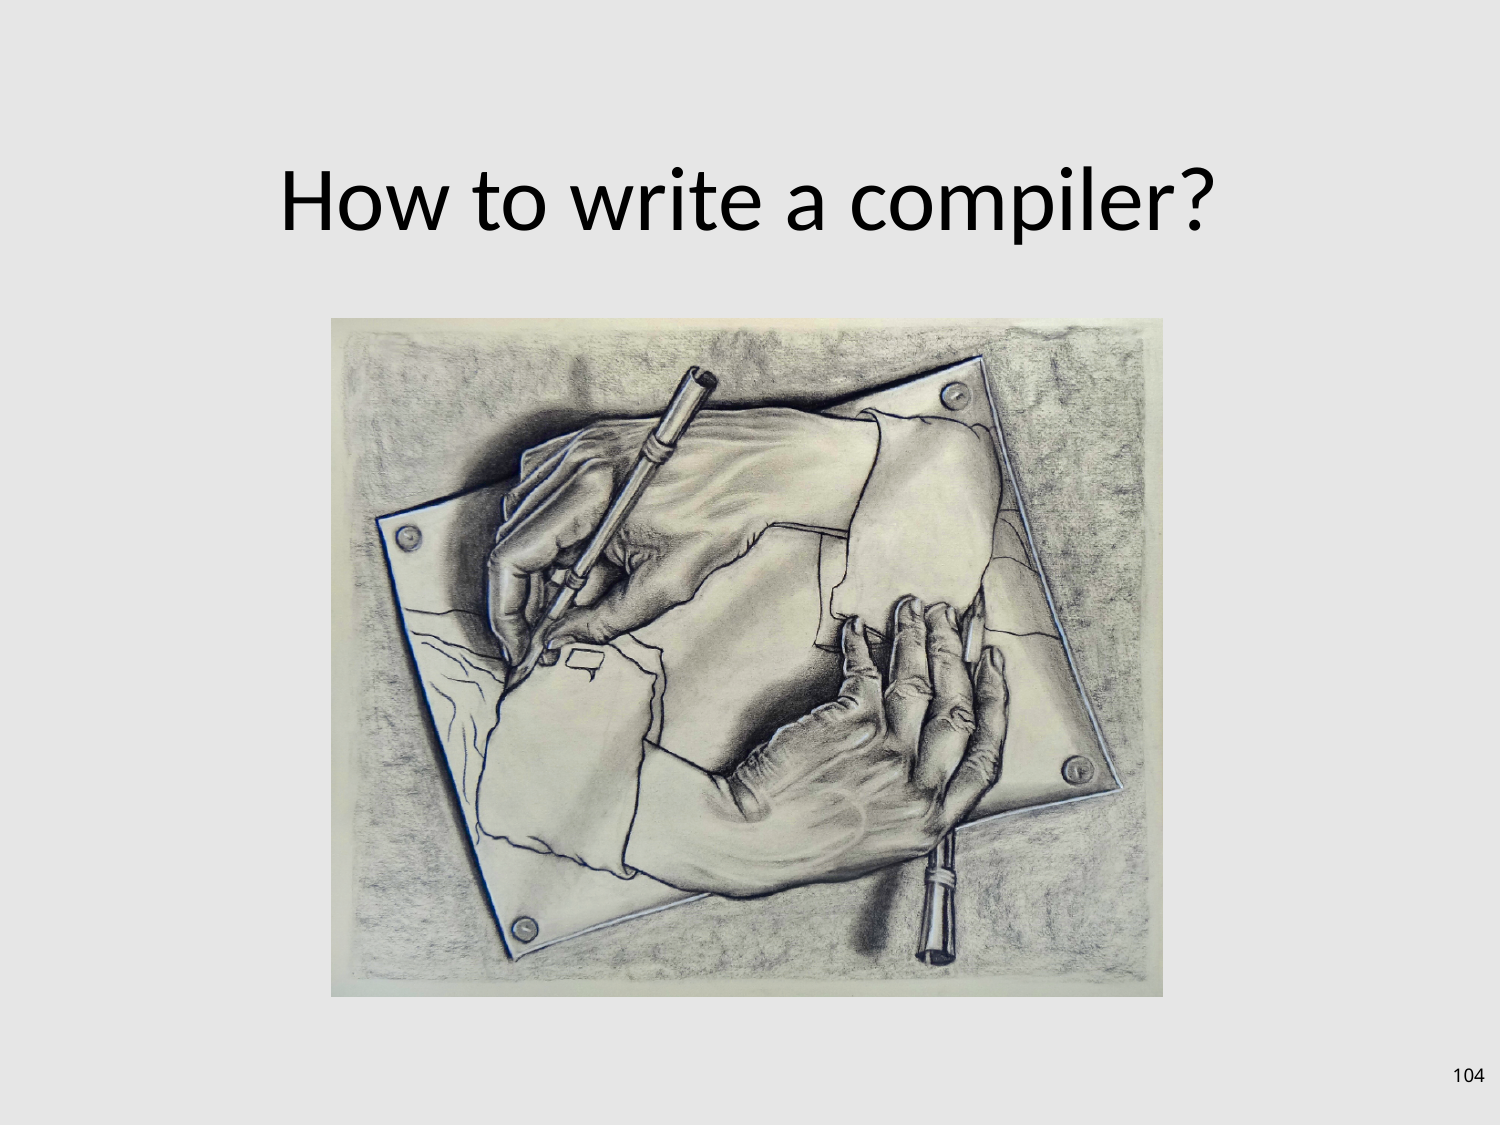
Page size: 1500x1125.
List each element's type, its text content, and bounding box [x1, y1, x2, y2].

picture [330, 318, 1163, 997]
slide_number 104 [1187, 1055, 1500, 1102]
title How to write a compiler? [112, 99, 1388, 288]
